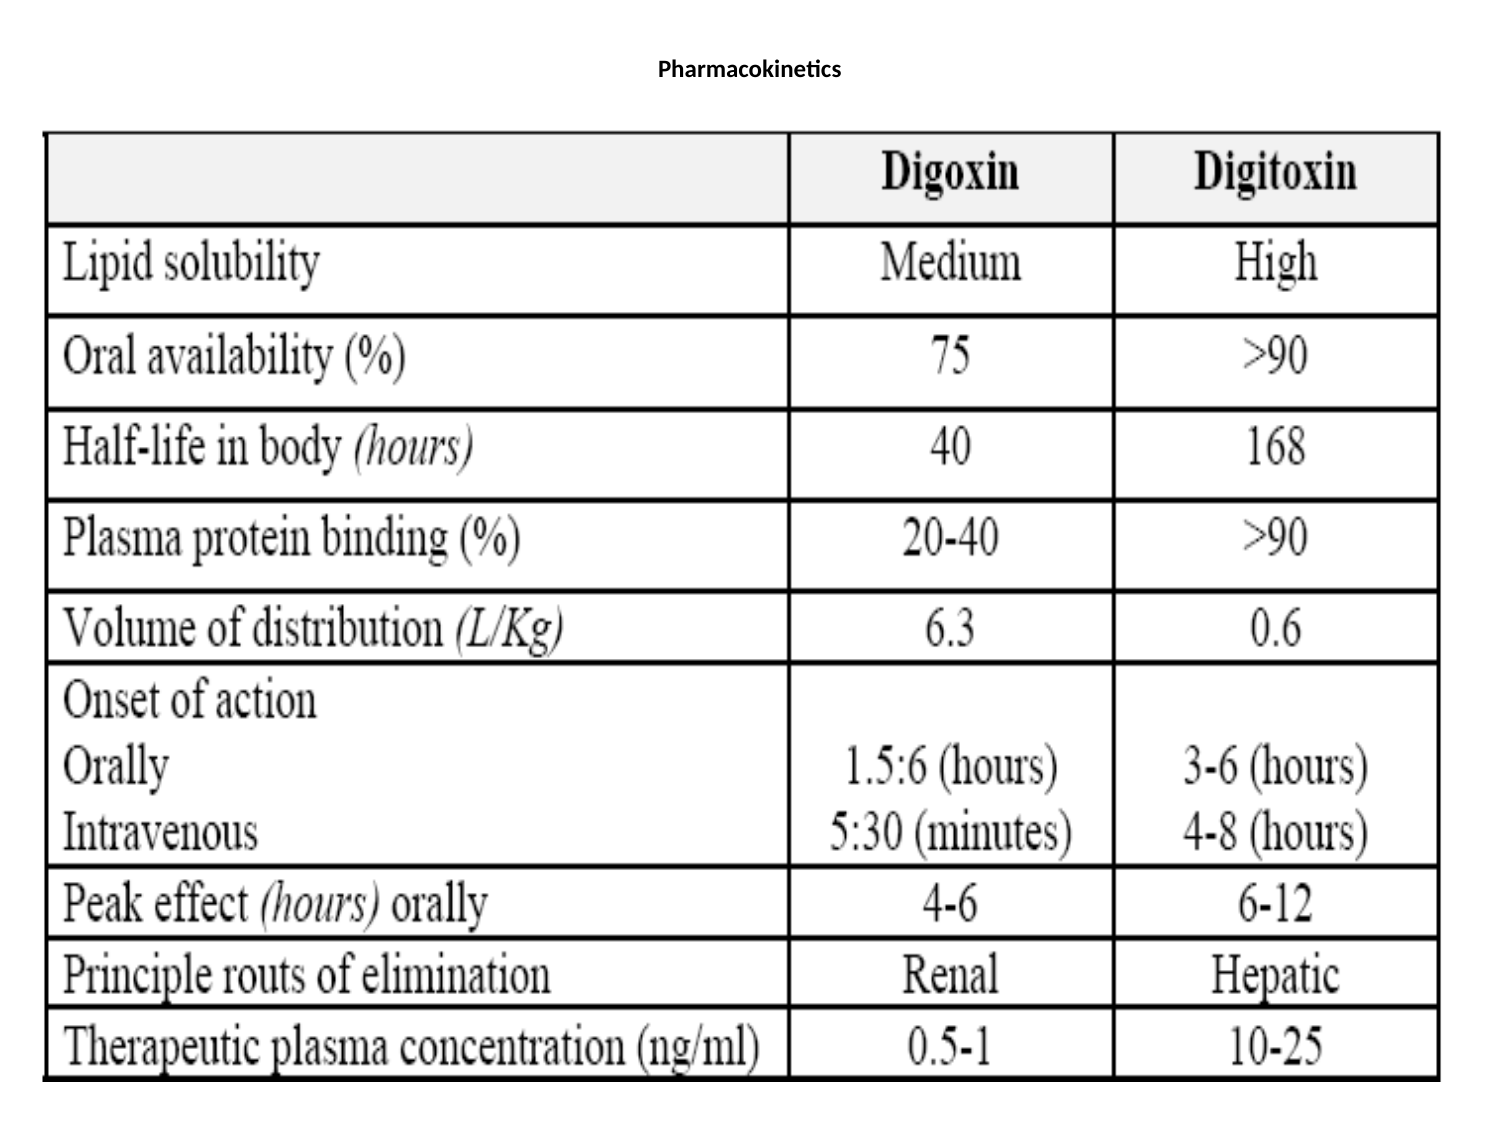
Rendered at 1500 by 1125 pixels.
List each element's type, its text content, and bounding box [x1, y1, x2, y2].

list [40, 124, 1448, 1082]
title Pharmacokinetics [75, 45, 1425, 91]
